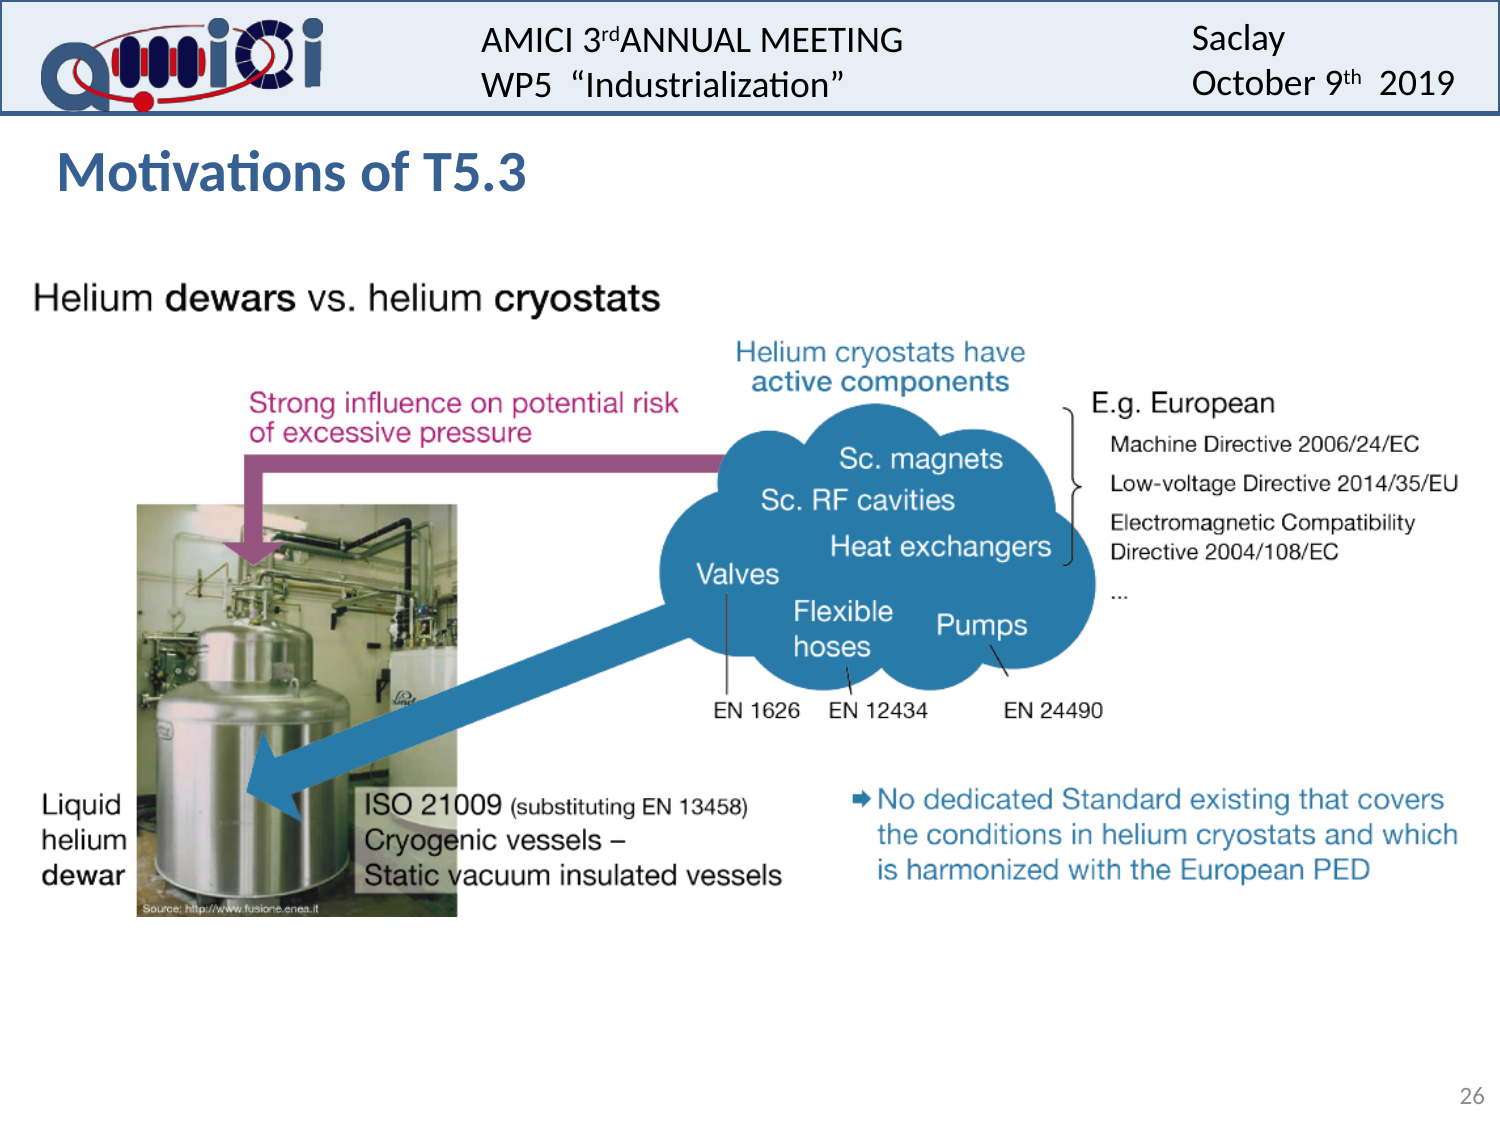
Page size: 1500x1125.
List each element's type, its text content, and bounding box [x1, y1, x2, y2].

picture [29, 266, 1459, 918]
text_box Motivations of T5.3 [41, 125, 1500, 211]
picture [41, 18, 323, 112]
